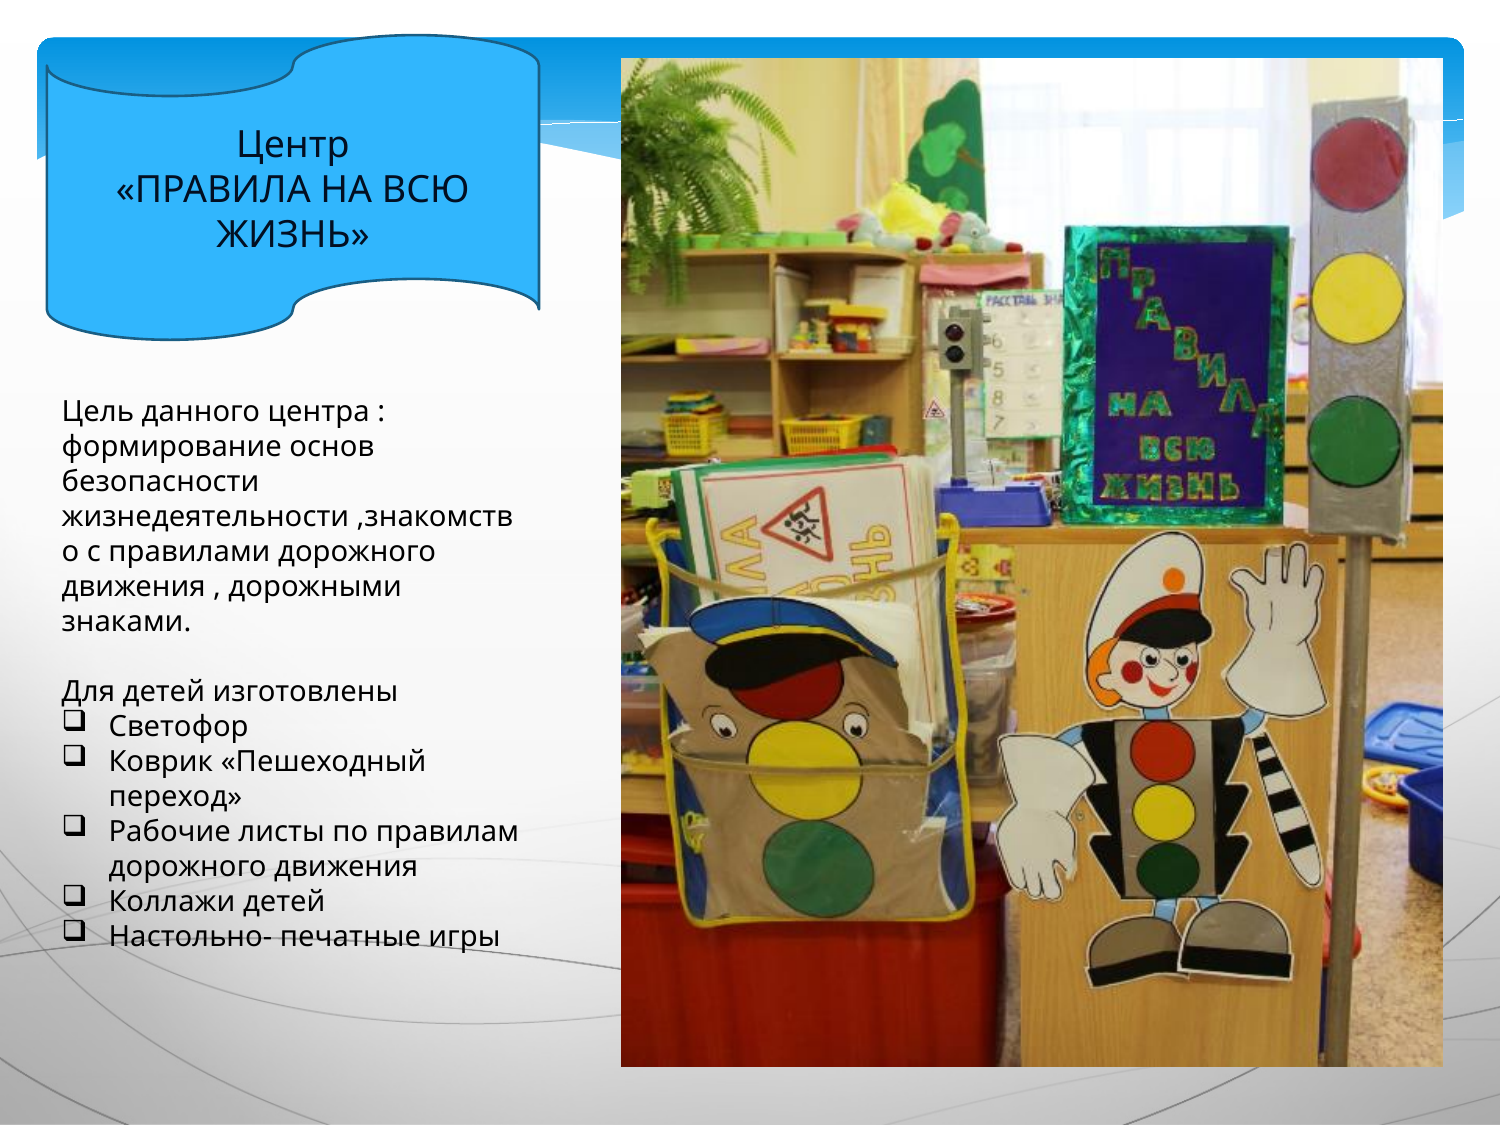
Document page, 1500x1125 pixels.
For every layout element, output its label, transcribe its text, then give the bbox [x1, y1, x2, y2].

text_box Цель данного центра : формирование основ безопасности жизнедеятельности ,знакомство с правилами дорожного движения , дорожными знаками. Для детей изготовлены Светофор Коврик «Пешеходный переход» Рабочие листы по правилам дорожного движения Коллажи детей Настольно- печатные игры [46, 385, 539, 1030]
picture [620, 59, 1443, 1068]
text_box Центр «ПРАВИЛА НА ВСЮ ЖИЗНЬ» [45, 33, 541, 342]
